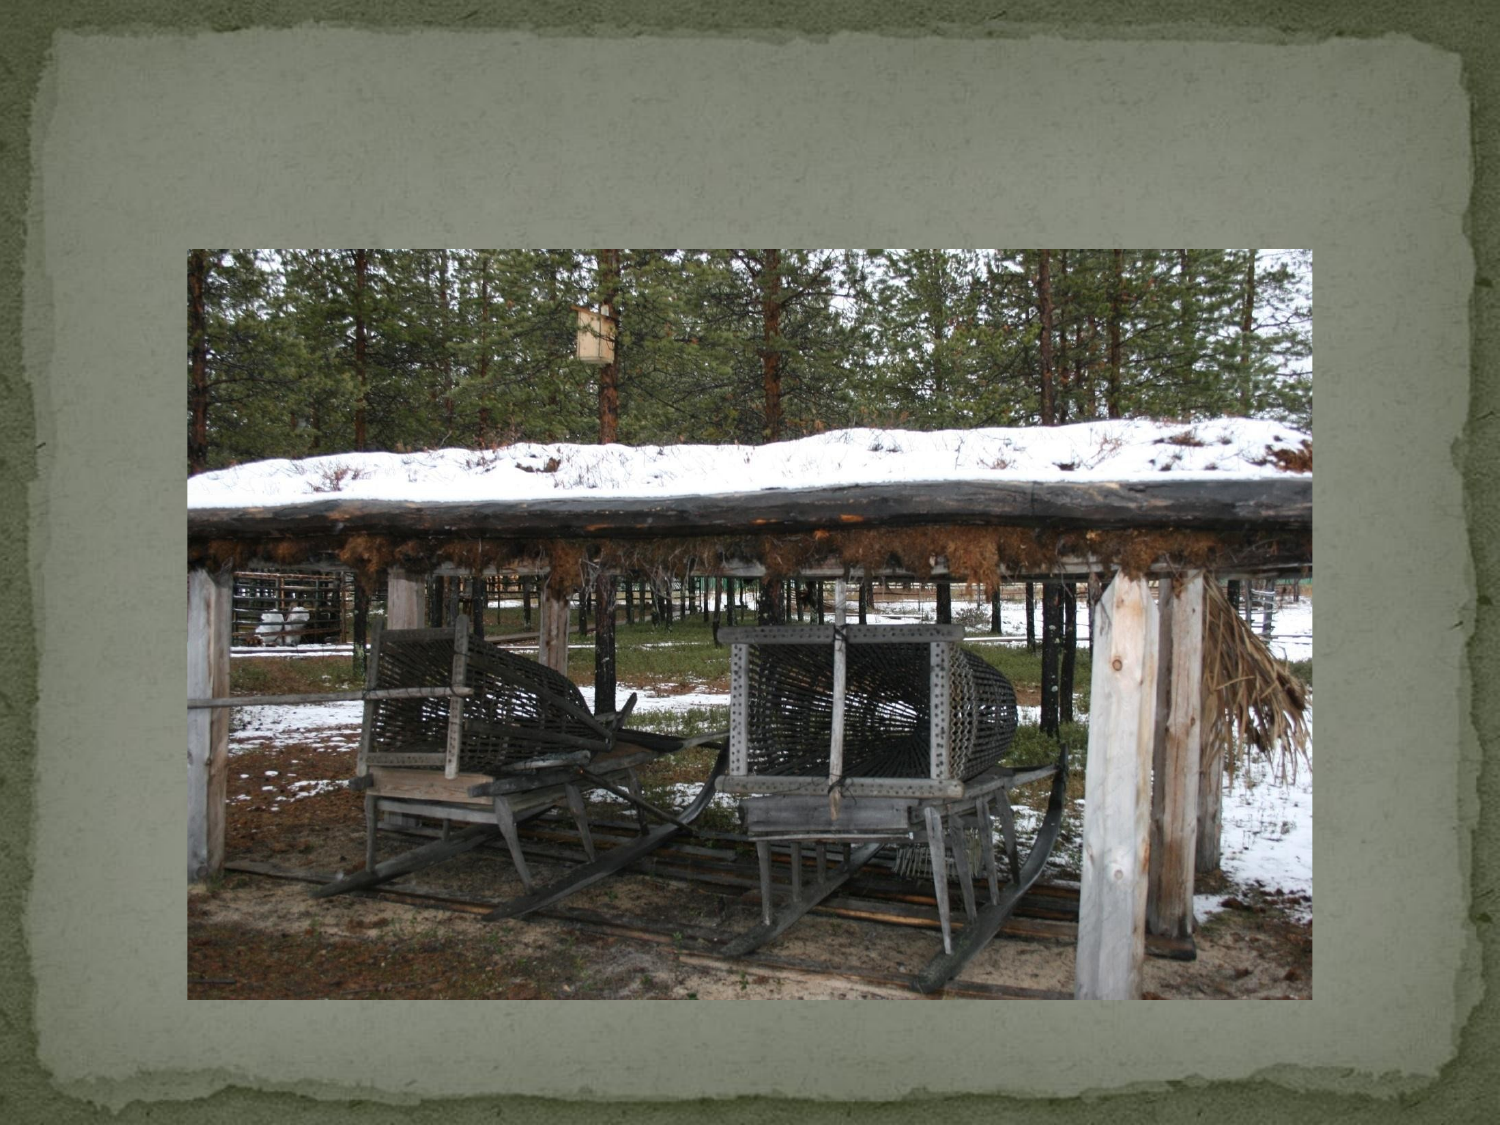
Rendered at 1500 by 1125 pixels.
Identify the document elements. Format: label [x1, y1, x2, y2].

picture [0, 0, 1500, 1125]
text_box [187, 249, 1313, 1000]
